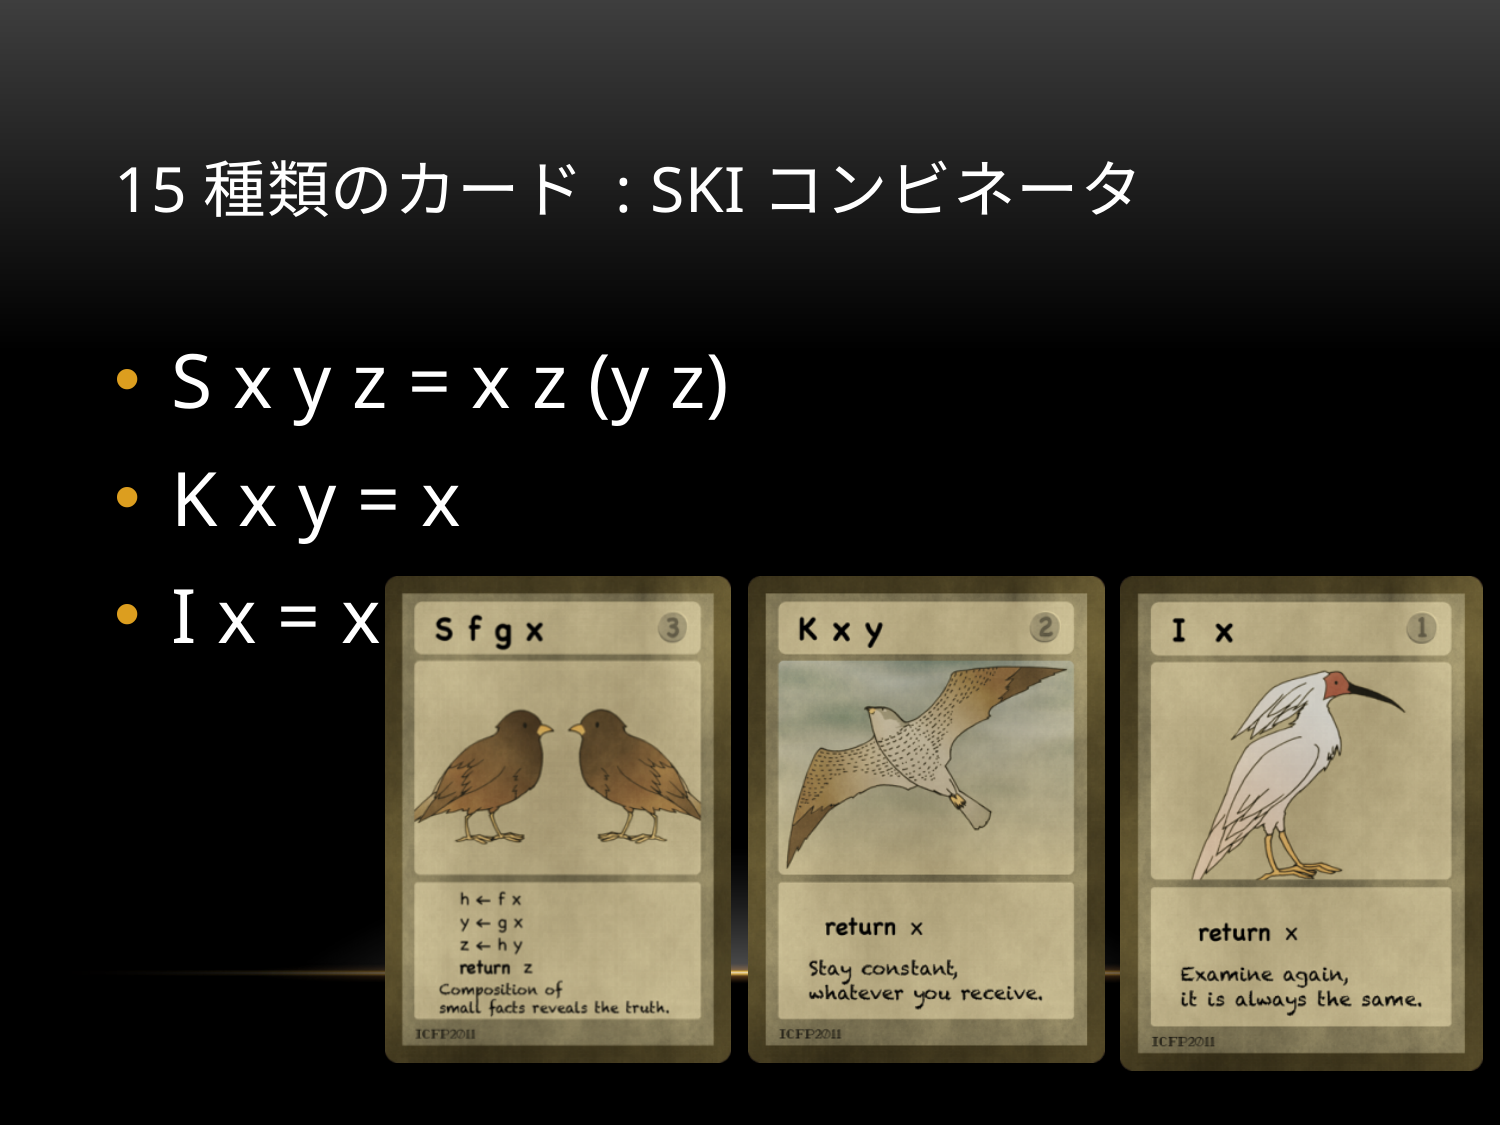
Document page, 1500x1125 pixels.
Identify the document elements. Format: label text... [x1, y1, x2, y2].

title 15種類のカード : SKIコンビネータ [99, 45, 1400, 233]
picture [0, 0, 1500, 1125]
list S x y z = x z (y z) K x y = x I x = x [99, 326, 1400, 917]
